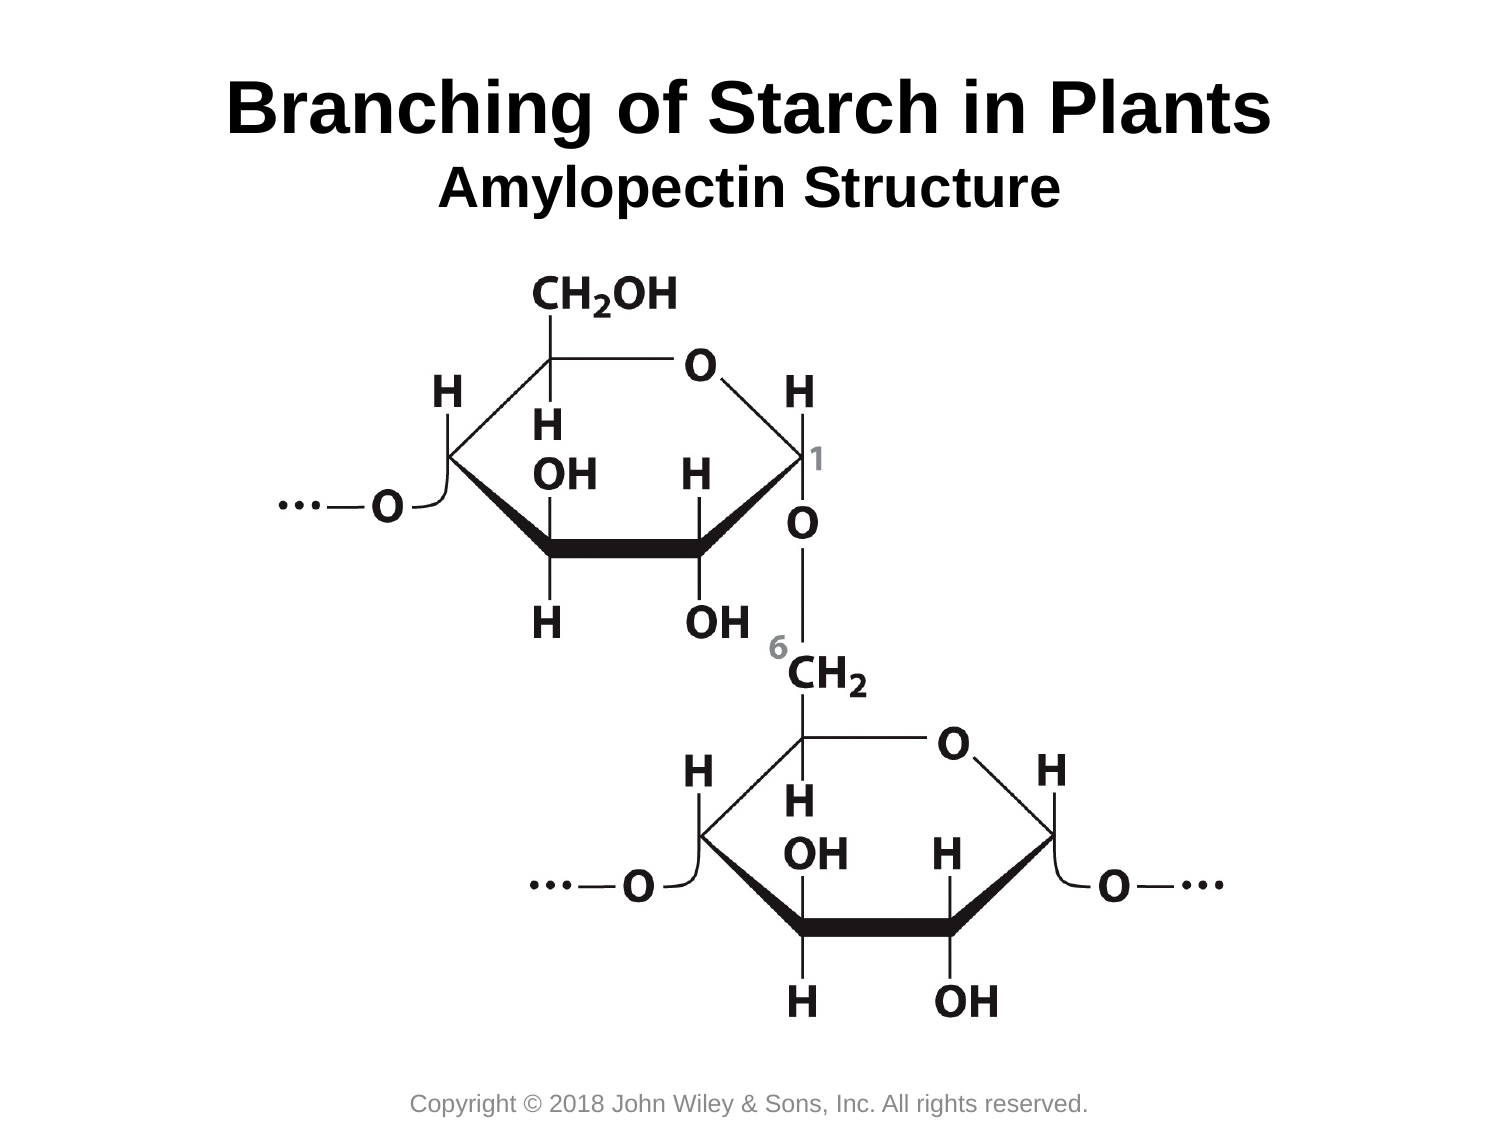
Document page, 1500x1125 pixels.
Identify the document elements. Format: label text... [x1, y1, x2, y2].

title Branching of Starch in Plants Amylopectin Structure [75, 45, 1425, 233]
footer Copyright © 2018 John Wiley & Sons, Inc. All rights reserved. [232, 1065, 1268, 1125]
picture [267, 265, 1233, 1027]
